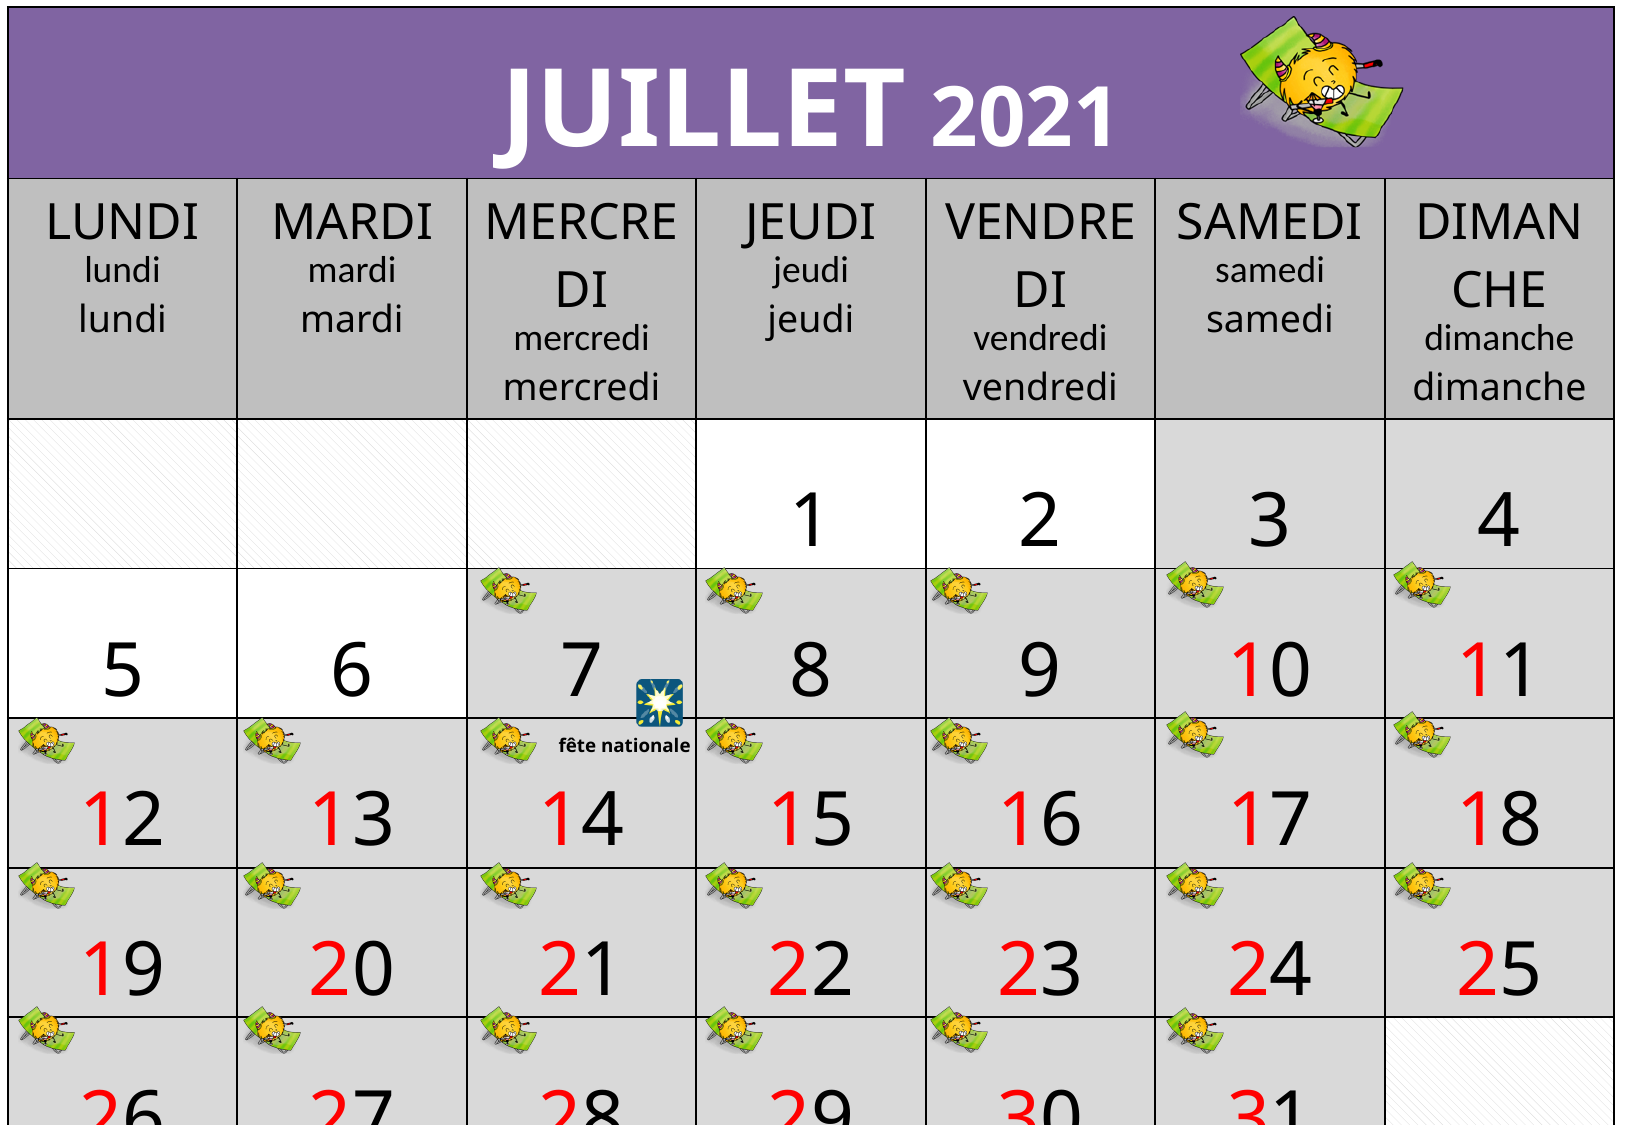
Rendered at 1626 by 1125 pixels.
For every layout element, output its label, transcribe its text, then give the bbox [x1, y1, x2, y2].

table_cell MERCREDI mercredi mercredi [468, 179, 695, 418]
picture [479, 1006, 538, 1054]
table_cell 4 [1386, 420, 1613, 568]
table_cell 8 [697, 569, 925, 717]
table_cell 1 [697, 420, 925, 568]
text_box fête nationale [543, 726, 699, 764]
table_cell VENDREDI vendredi vendredi [927, 179, 1154, 418]
picture [1393, 711, 1451, 758]
picture [1166, 561, 1224, 608]
table_cell 30 [927, 1018, 1154, 1125]
table_cell 9 [927, 569, 1154, 717]
table_cell 17 [1156, 719, 1384, 867]
table_cell 26 [9, 1018, 236, 1125]
table_cell 19 [9, 869, 236, 1016]
picture [1393, 561, 1451, 608]
table_cell 31 [1156, 1018, 1384, 1125]
table_cell 22 [697, 869, 925, 1016]
picture [1166, 1006, 1224, 1054]
picture [930, 862, 988, 909]
picture [17, 862, 76, 909]
table_cell [238, 420, 466, 568]
table_cell SAMEDI samedi samedi [1156, 179, 1384, 418]
table_cell 16 [927, 719, 1154, 867]
table_cell MARDI mardi mardi [238, 179, 466, 418]
picture [930, 567, 988, 614]
table_cell 18 [1386, 719, 1613, 867]
picture [930, 1005, 988, 1053]
table_cell 21 [468, 869, 695, 1016]
table_cell 24 [1156, 869, 1384, 1016]
picture [479, 717, 538, 764]
picture [479, 862, 538, 909]
table_cell [9, 420, 236, 568]
table_cell 2 [927, 420, 1154, 568]
picture [17, 717, 76, 764]
table_cell [1386, 1018, 1613, 1125]
picture [243, 862, 301, 909]
table_cell 27 [238, 1018, 466, 1125]
table_cell 5 [9, 569, 236, 717]
table_cell 13 [238, 719, 466, 867]
picture [705, 862, 763, 909]
table_cell 23 [927, 869, 1154, 1016]
picture [17, 1006, 76, 1054]
picture [930, 717, 988, 764]
table_cell 7 [468, 569, 695, 717]
table_cell 11 [1386, 569, 1613, 717]
table_cell 25 [1386, 869, 1613, 1016]
table_cell 14 [468, 719, 695, 867]
picture [1166, 862, 1224, 909]
table_cell LUNDI lundi lundi [9, 179, 236, 418]
table_cell 28 [468, 1018, 695, 1125]
picture [636, 679, 683, 727]
picture [243, 717, 301, 764]
picture [705, 717, 763, 764]
table_cell 6 [238, 569, 466, 717]
table_cell 29 [697, 1018, 925, 1125]
table_cell 12 [9, 719, 236, 867]
table_cell 10 [1156, 569, 1384, 717]
table_cell JEUDI jeudi jeudi [697, 179, 925, 418]
table_cell DIMANCHE dimanche dimanche [1386, 179, 1613, 418]
picture [705, 1006, 763, 1054]
picture [705, 567, 763, 614]
picture [1166, 711, 1224, 758]
table_cell 3 [1156, 420, 1384, 568]
table_cell [468, 420, 695, 568]
text_box fête nationale [768, 726, 776, 764]
table_header JUILLET 2021 [9, 8, 1613, 178]
table_cell 15 [697, 719, 925, 867]
picture [243, 1006, 301, 1054]
picture [1393, 862, 1451, 909]
table_cell 20 [238, 869, 466, 1016]
picture [479, 567, 538, 614]
picture [1239, 15, 1404, 149]
